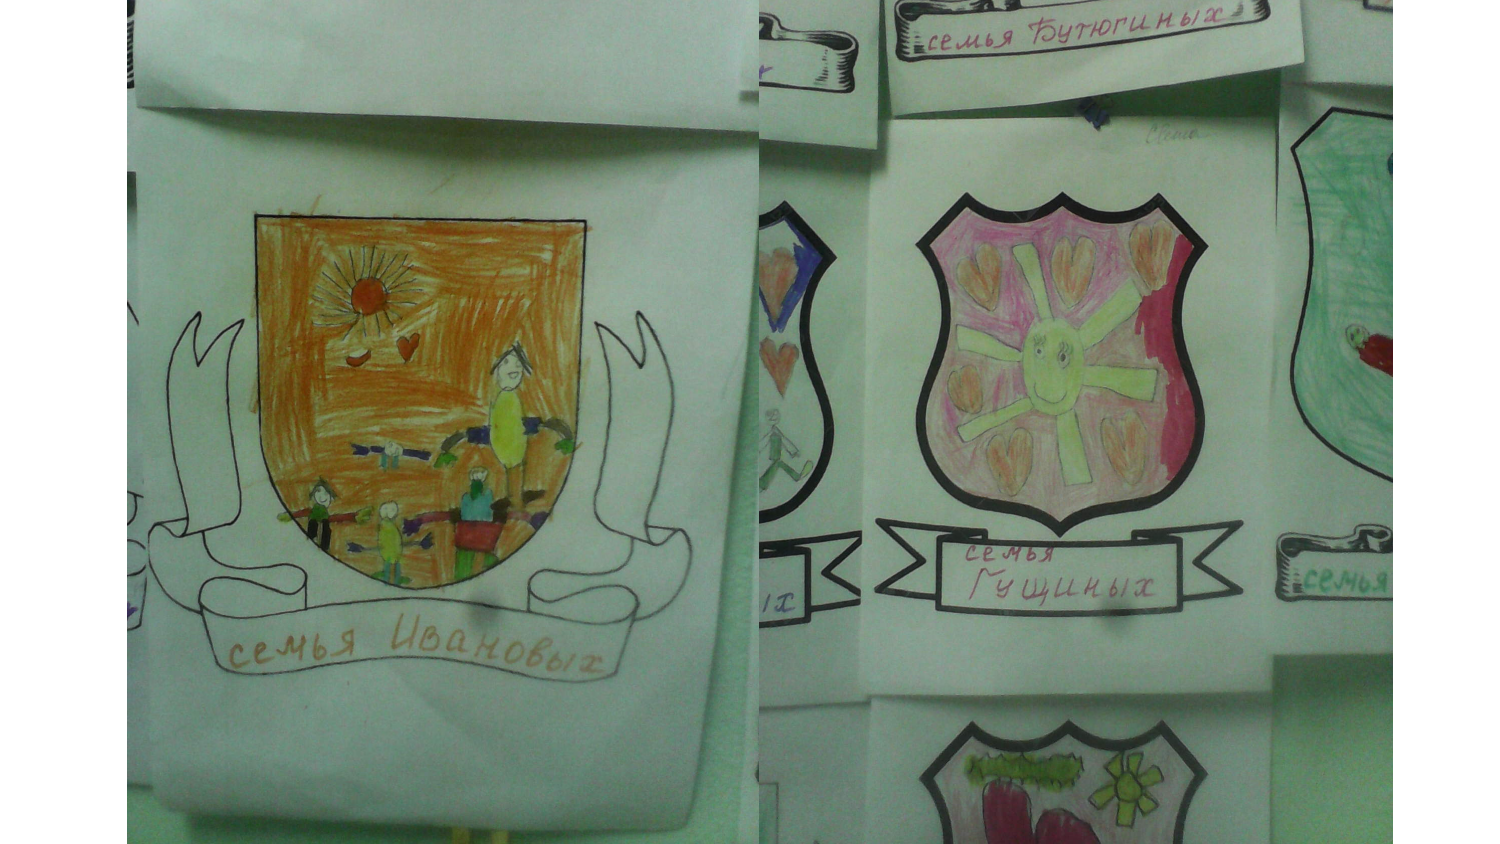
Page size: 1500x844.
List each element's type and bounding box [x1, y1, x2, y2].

picture [126, 0, 1393, 844]
